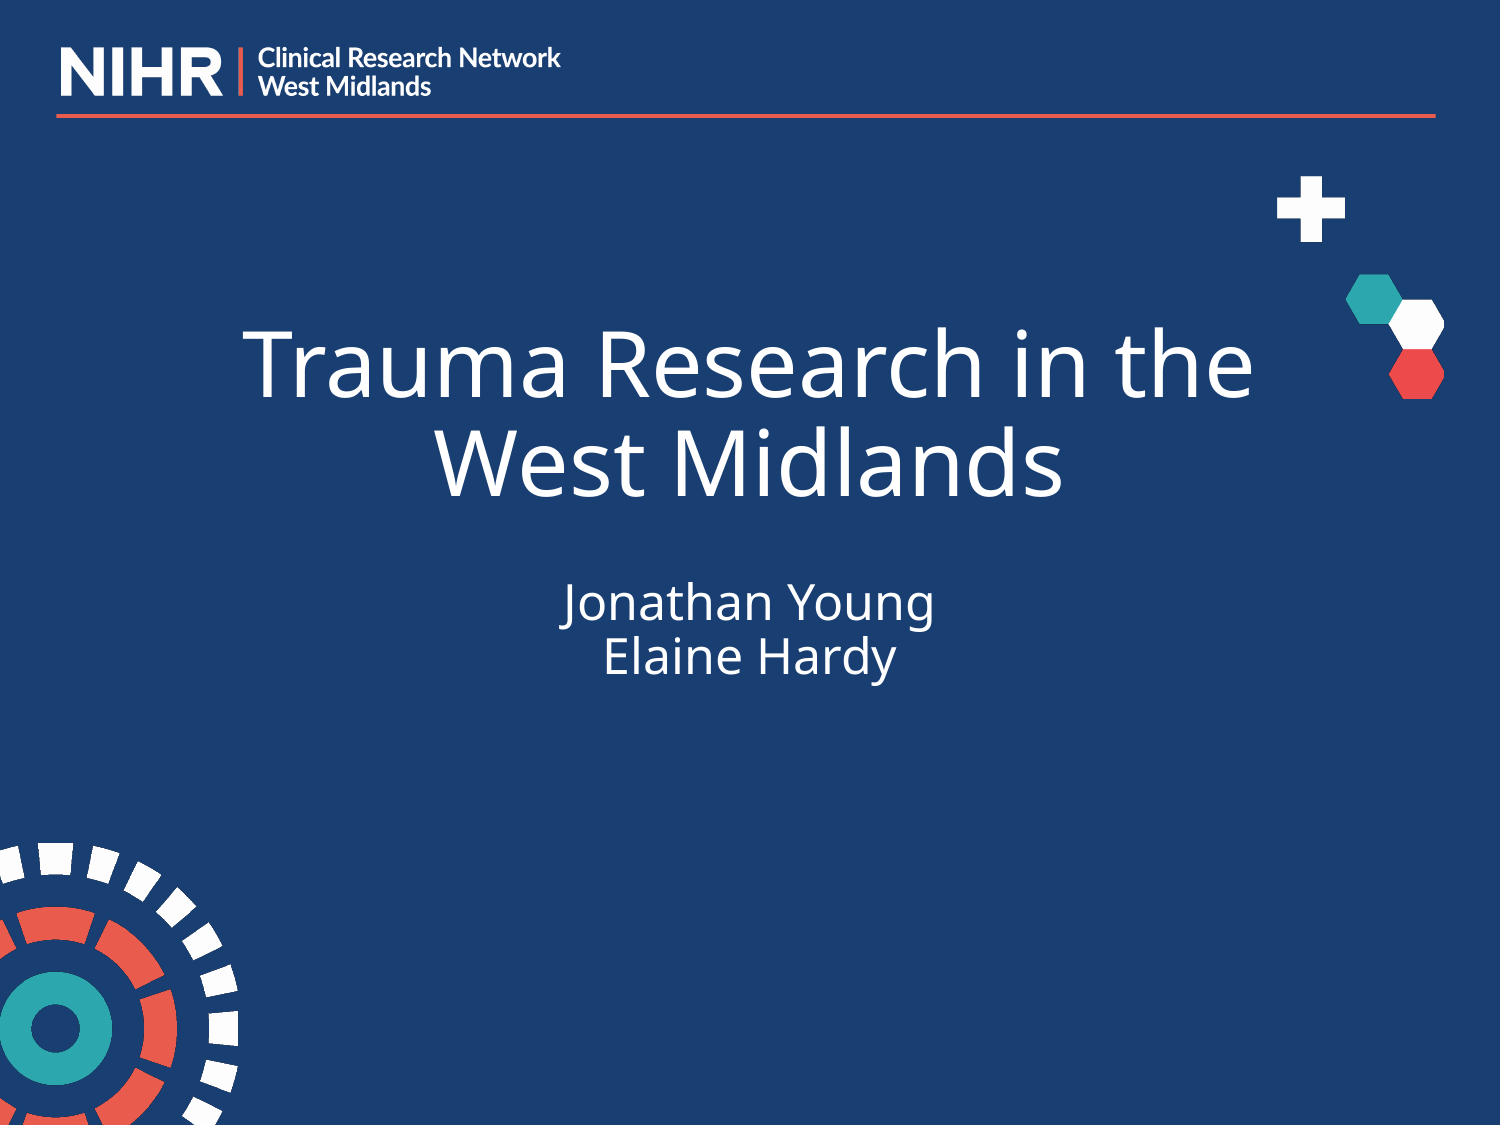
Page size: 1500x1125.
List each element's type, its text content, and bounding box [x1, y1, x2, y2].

title Trauma Research in the West Midlands [112, 228, 1388, 524]
picture [0, 0, 1500, 1125]
subtitle Jonathan Young Elaine Hardy [187, 570, 1313, 842]
